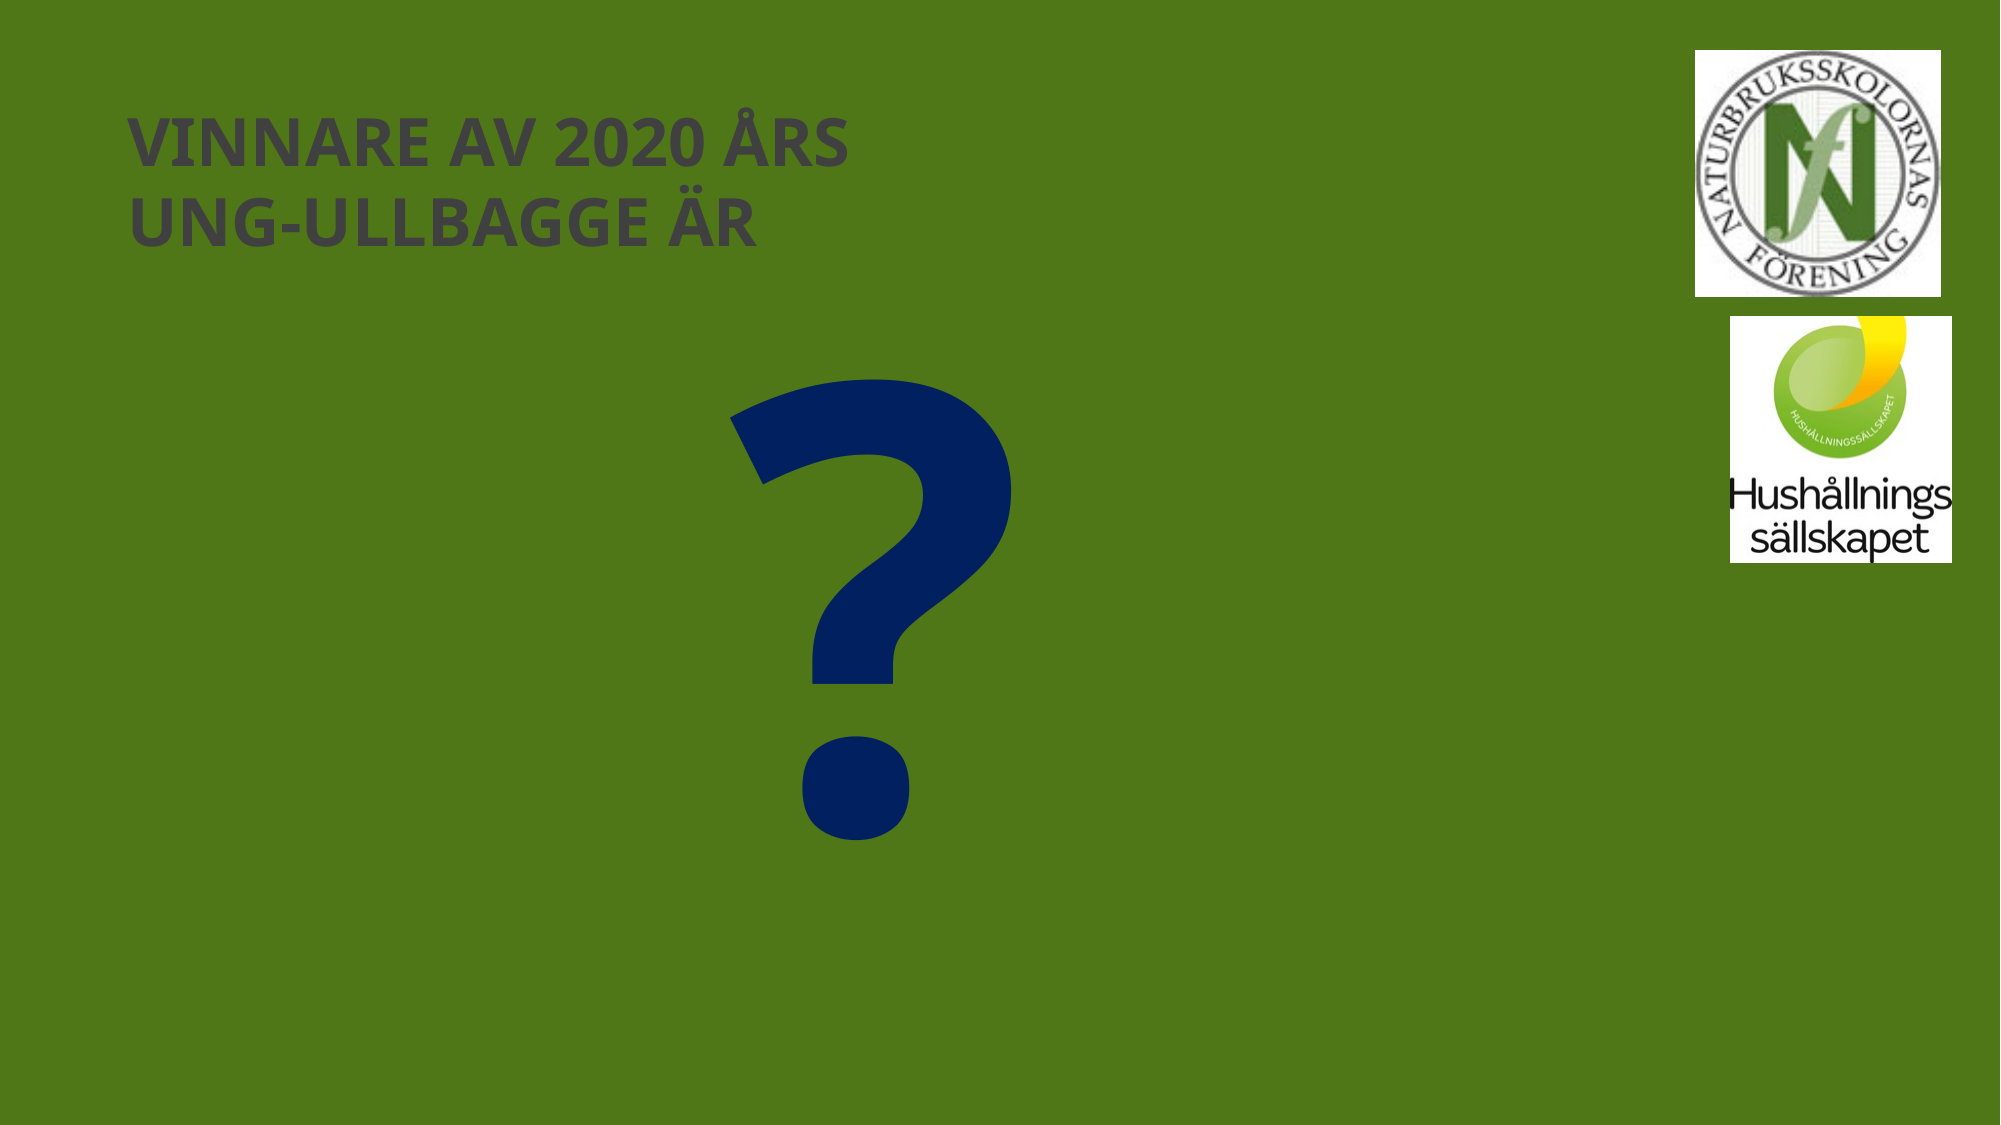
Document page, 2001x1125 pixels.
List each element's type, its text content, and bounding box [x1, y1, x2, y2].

picture [1694, 50, 1941, 297]
title VINNARE AV 2020 års UNG-ULLBAGGE ÄR [112, 56, 1513, 304]
text_box ? [713, 200, 877, 966]
picture [1729, 315, 1953, 563]
